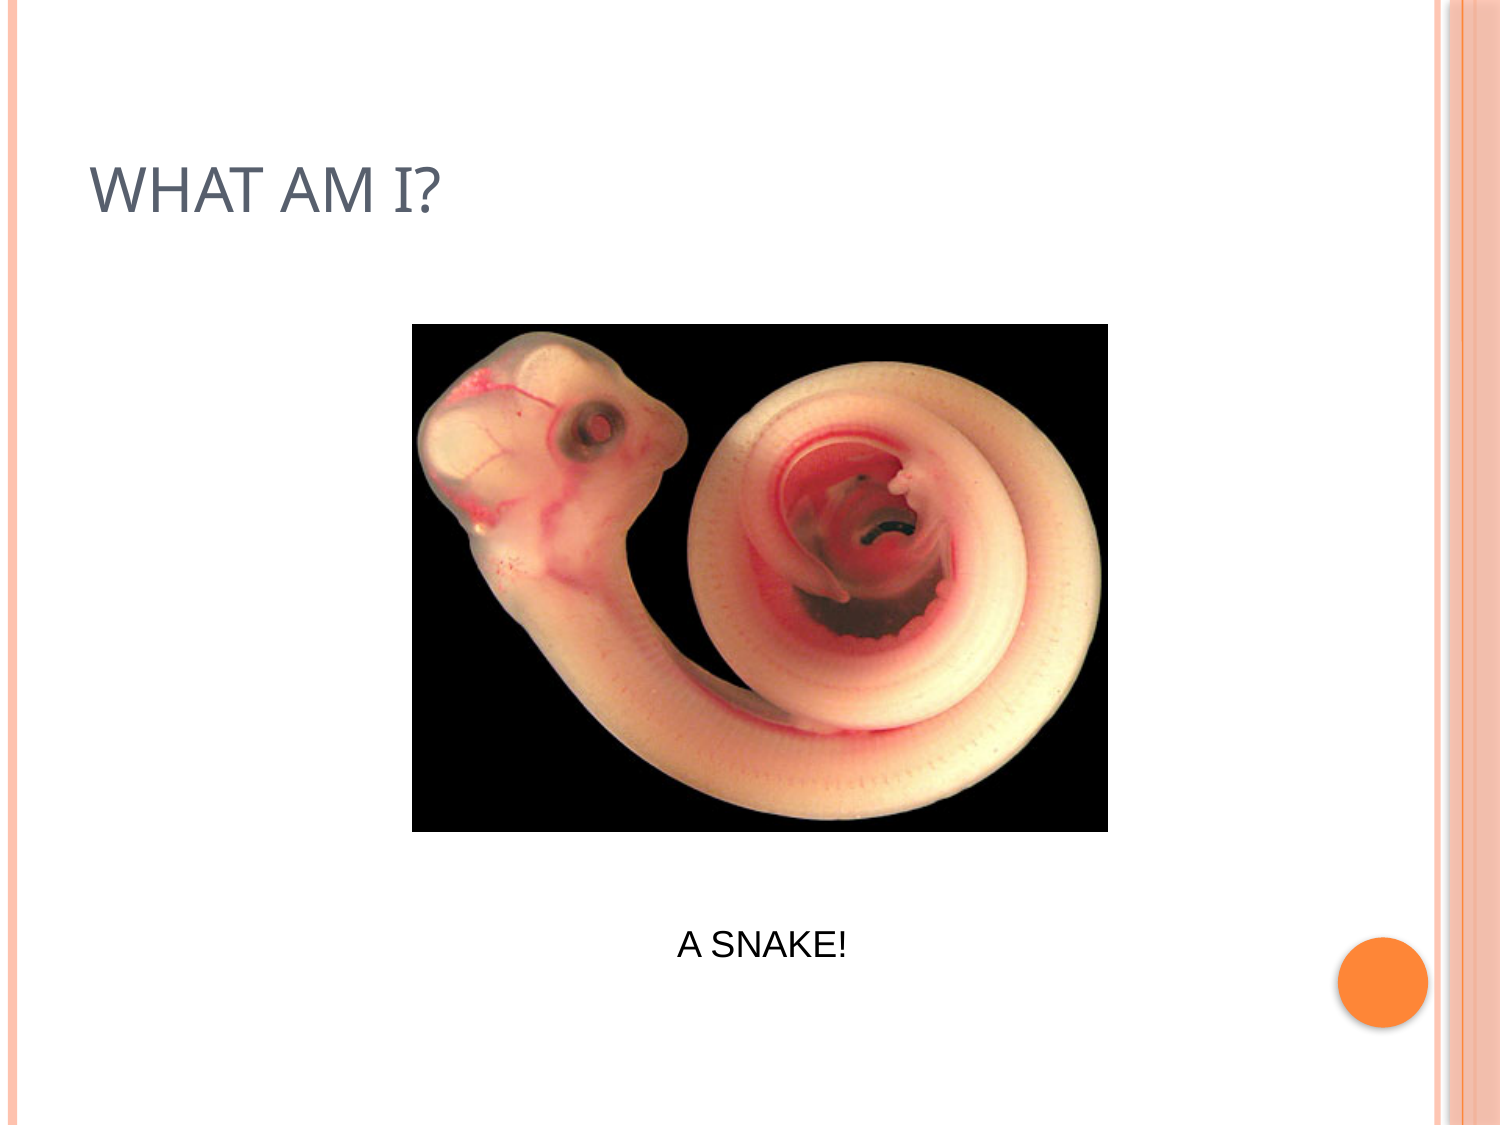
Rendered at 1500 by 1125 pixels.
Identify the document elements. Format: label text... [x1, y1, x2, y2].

title What Am I? [75, 45, 1300, 233]
text_box A SNAKE! [662, 912, 900, 973]
picture [411, 324, 1109, 832]
